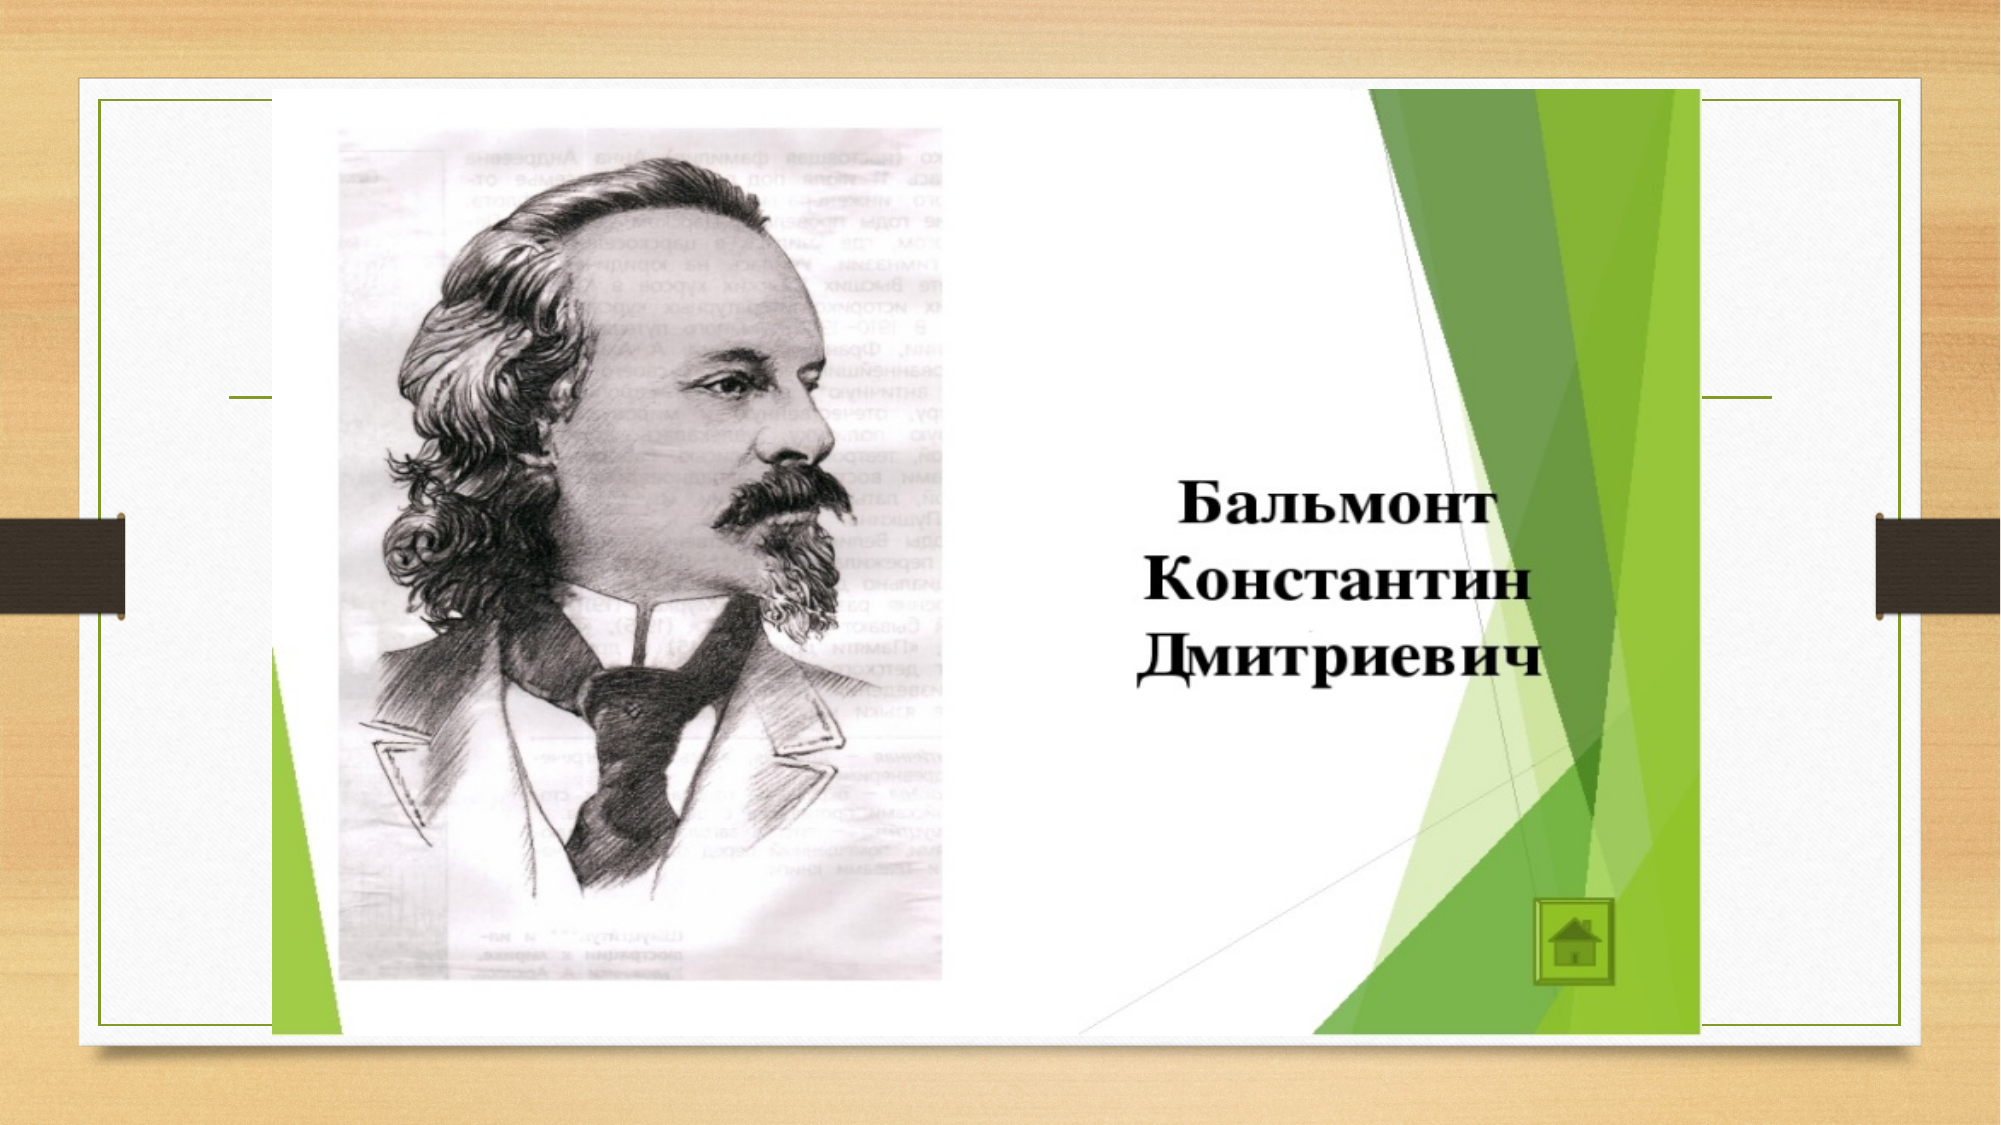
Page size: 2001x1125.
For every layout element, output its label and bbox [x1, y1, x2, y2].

list [272, 89, 1703, 1036]
picture [0, 0, 2001, 1125]
